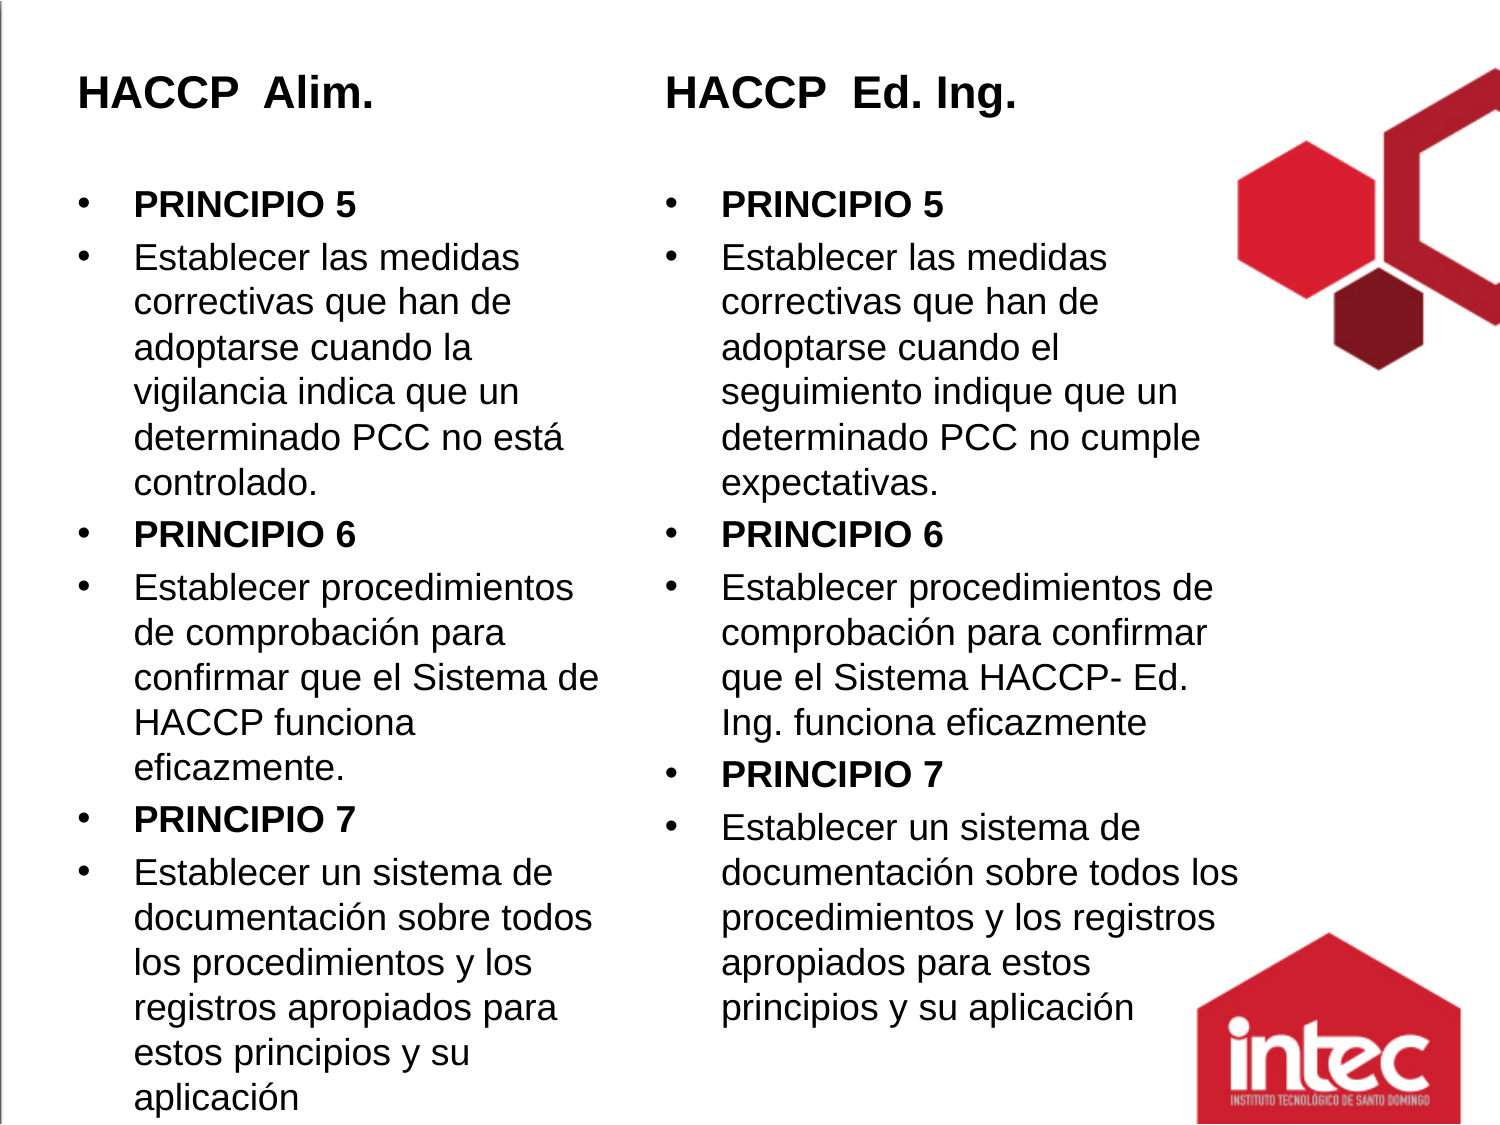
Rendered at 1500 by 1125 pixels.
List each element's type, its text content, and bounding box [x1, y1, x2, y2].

list HACCP Alim. [62, 54, 625, 126]
list PRINCIPIO 5 Establecer las medidas correctivas que han de adoptarse cuando la vigilancia indica que un determinado PCC no está controlado. PRINCIPIO 6 Establecer procedimientos de comprobación para confirmar que el Sistema de HACCP funciona eficazmente. PRINCIPIO 7 Establecer un sistema de documentación sobre todos los procedimientos y los registros apropiados para estos principios y su aplicación [62, 172, 625, 1125]
list HACCP Ed. Ing. [650, 54, 1263, 126]
picture [0, 1, 1500, 1124]
list PRINCIPIO 5 Establecer las medidas correctivas que han de adoptarse cuando el seguimiento indique que un determinado PCC no cumple expectativas. PRINCIPIO 6 Establecer procedimientos de comprobación para confirmar que el Sistema HACCP- Ed. Ing. funciona eficazmente PRINCIPIO 7 Establecer un sistema de documentación sobre todos los procedimientos y los registros apropiados para estos principios y su aplicación [650, 172, 1263, 1083]
